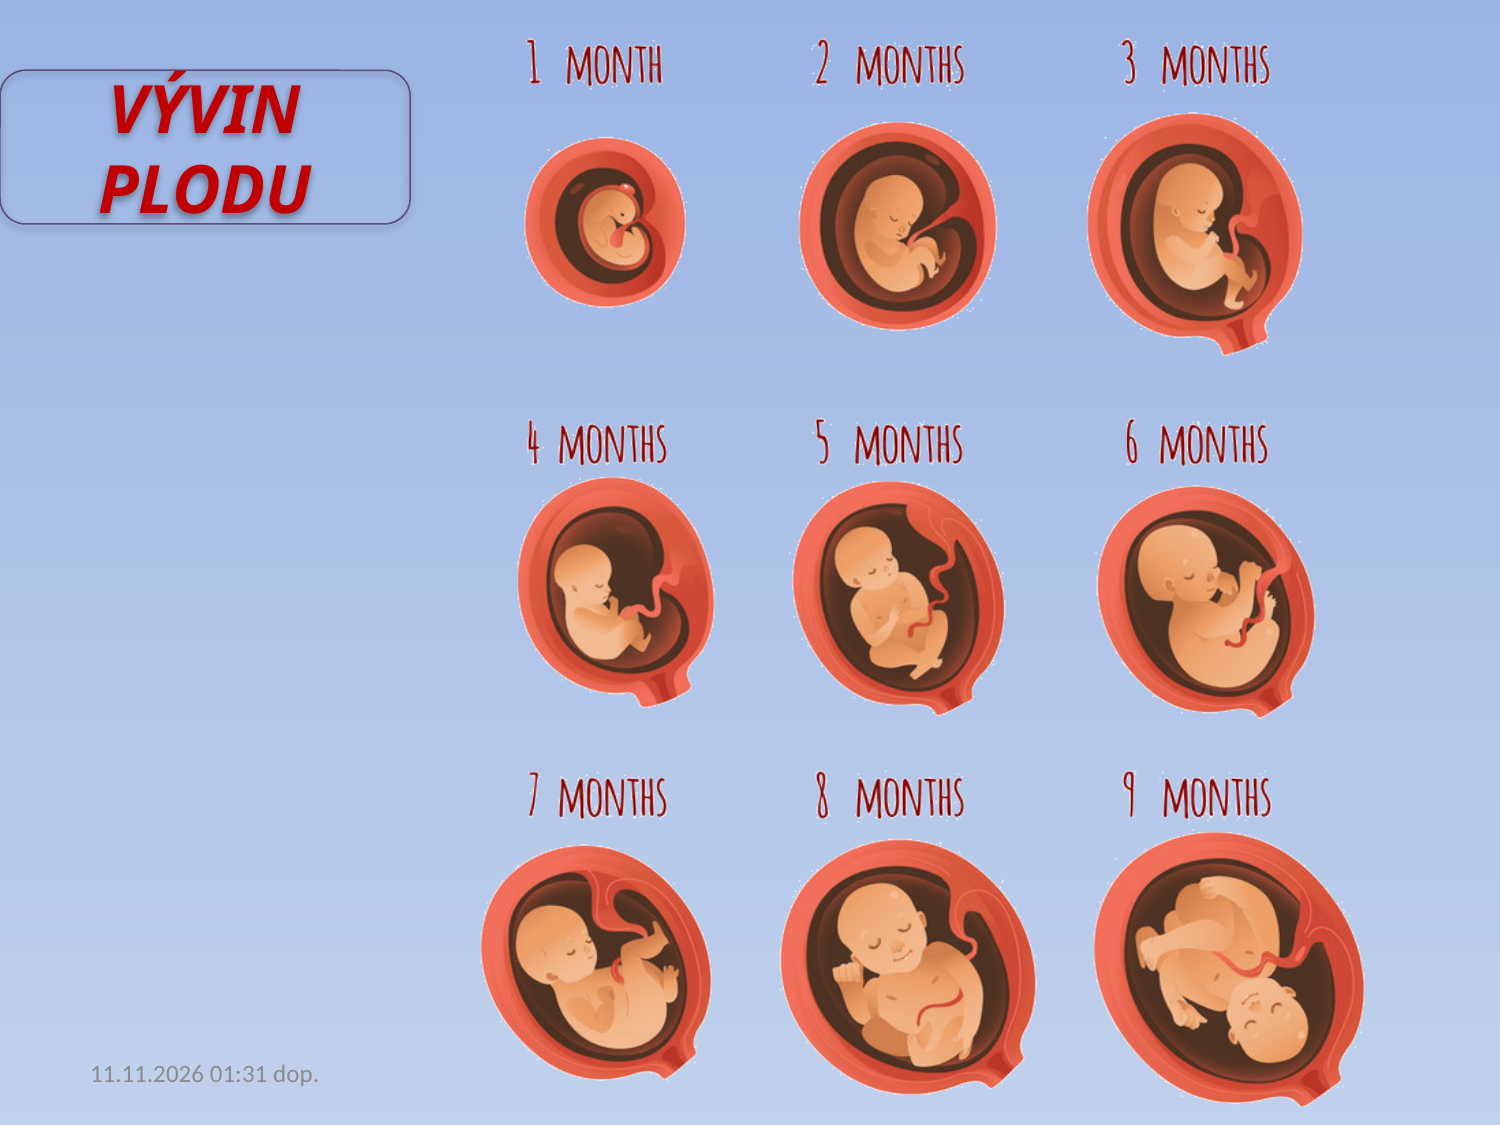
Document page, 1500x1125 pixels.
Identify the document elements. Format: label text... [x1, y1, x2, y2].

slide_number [75, 1042, 425, 1103]
text_box VÝVIN PLODU [0, 69, 411, 225]
picture [456, 0, 1430, 1125]
